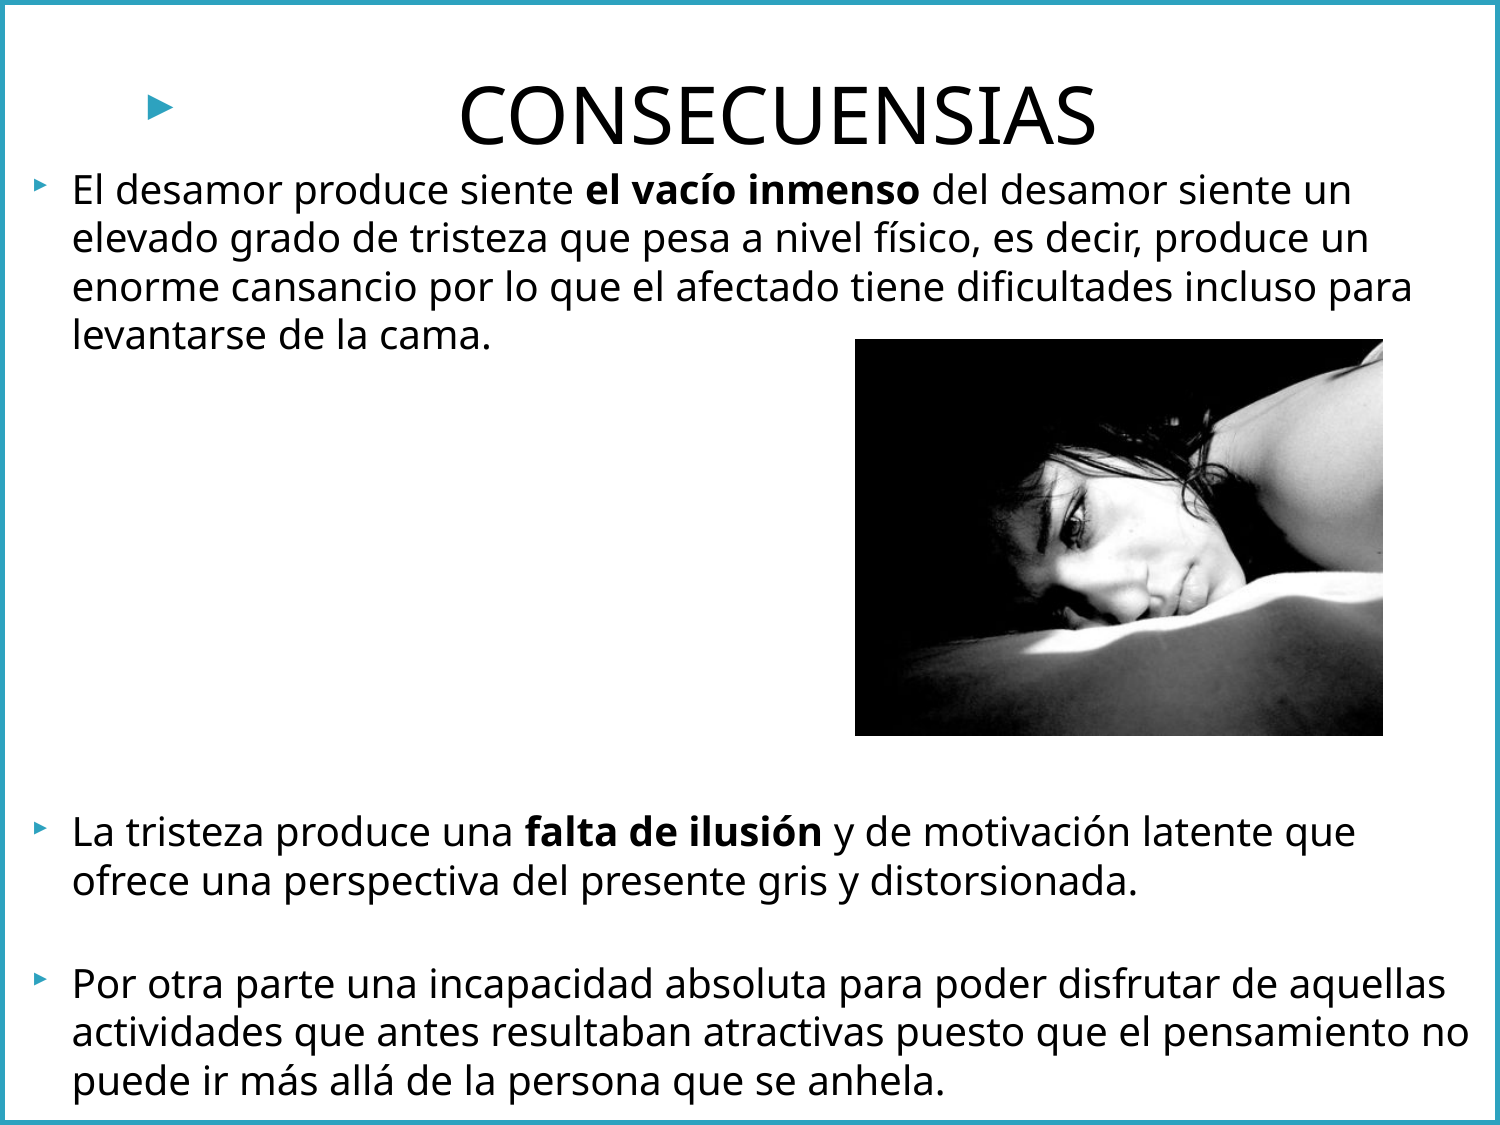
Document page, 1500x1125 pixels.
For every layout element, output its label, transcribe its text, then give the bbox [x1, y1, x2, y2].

list CONSECUENSIAS El desamor produce siente el vacío inmenso del desamor siente un elevado grado de tristeza que pesa a nivel físico, es decir, produce un enorme cansancio por lo que el afectado tiene dificultades incluso para levantarse de la cama. La tristeza produce una falta de ilusión y de motivación latente que ofrece una perspectiva del presente gris y distorsionada. Por otra parte una incapacidad absoluta para poder disfrutar de aquellas actividades que antes resultaban atractivas puesto que el pensamiento no puede ir más allá de la persona que se anhela. [0, 0, 1500, 1125]
picture [855, 339, 1383, 737]
